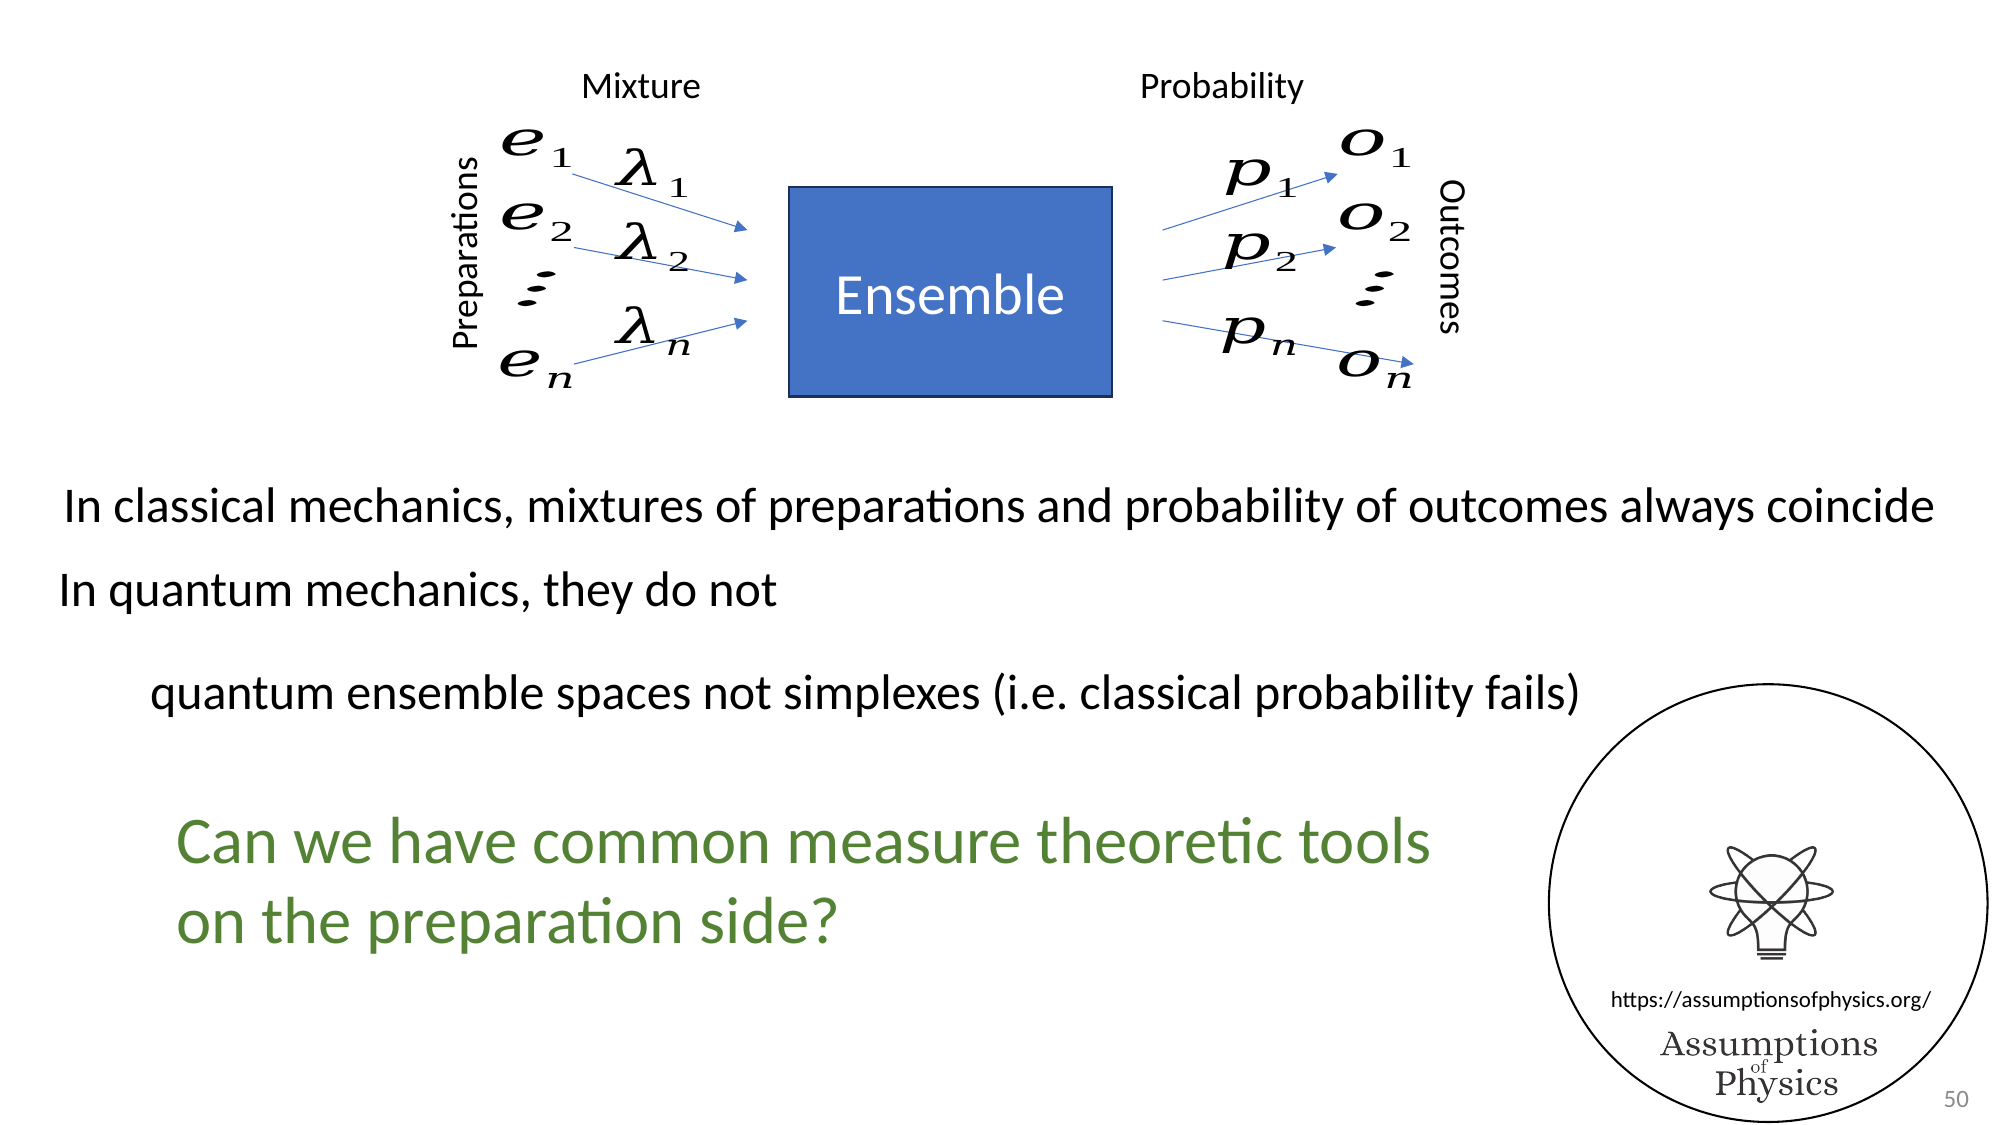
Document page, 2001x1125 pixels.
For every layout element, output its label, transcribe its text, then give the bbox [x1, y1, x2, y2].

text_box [1162, 173, 1338, 231]
text_box Mixture [566, 53, 717, 114]
text_box In classical mechanics, mixtures of preparations and probability of outcomes always coincide [48, 465, 1952, 540]
slide_number 50 [1893, 1078, 1985, 1116]
text_box Ensemble [788, 186, 1113, 398]
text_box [1162, 320, 1337, 365]
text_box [1162, 247, 1337, 281]
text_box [573, 320, 748, 365]
picture [1709, 846, 1834, 960]
text_box Can we have common measure theoretic tools on the preparation side? [161, 789, 1456, 964]
picture [1660, 1029, 1877, 1103]
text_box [573, 247, 748, 281]
text_box Outcomes [1425, 164, 1486, 350]
text_box In quantum mechanics, they do not [43, 549, 793, 624]
text_box Preparations [432, 142, 492, 366]
text_box Probability [1125, 53, 1320, 114]
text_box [572, 173, 748, 231]
